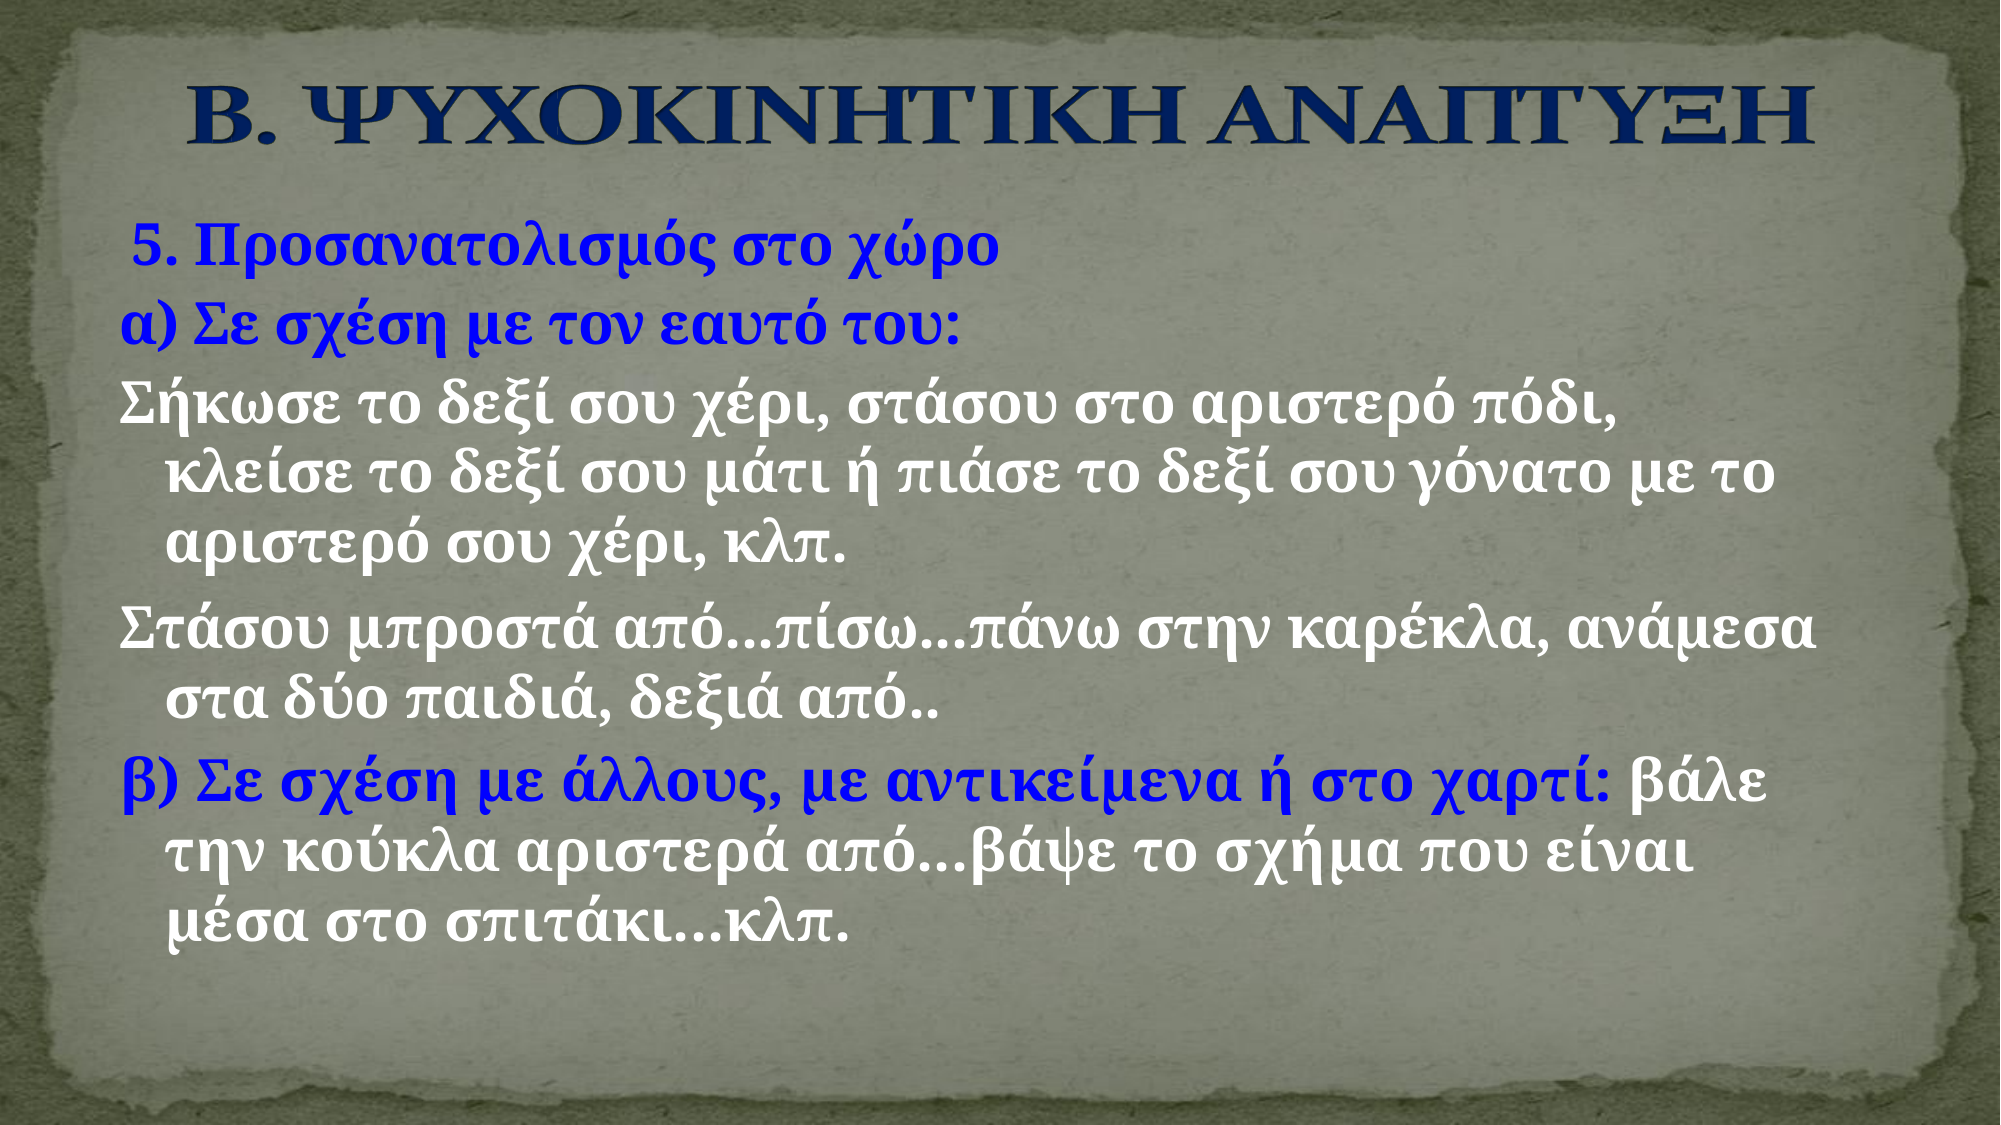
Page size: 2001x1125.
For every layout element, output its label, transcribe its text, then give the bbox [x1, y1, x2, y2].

text_box [1749, 39, 1910, 166]
text_box [0, 0, 2000, 1125]
text_box [115, 39, 1749, 166]
text_box 5. Προσανατολισμός στο χώρο α) Σε σχέση με τον εαυτό του: Σήκωσε το δεξί σου χέρι, στάσου στο αριστερό πόδι, κλείσε το δεξί σου μάτι ή πιάσε το δεξί σου γόνατο με το αριστερό σου χέρι, κλπ. Στάσου μπροστά από...πίσω...πάνω στην καρέκλα, ανάμεσα στα δύο παιδιά, δεξιά από.. β) Σε σχέση με άλλους, με αντικείμενα ή στο χαρτί: βάλε την κούκλα αριστερά από...βάψε το σχήμα που είναι μέσα στο σπιτάκι...κλπ. [117, 212, 1887, 955]
